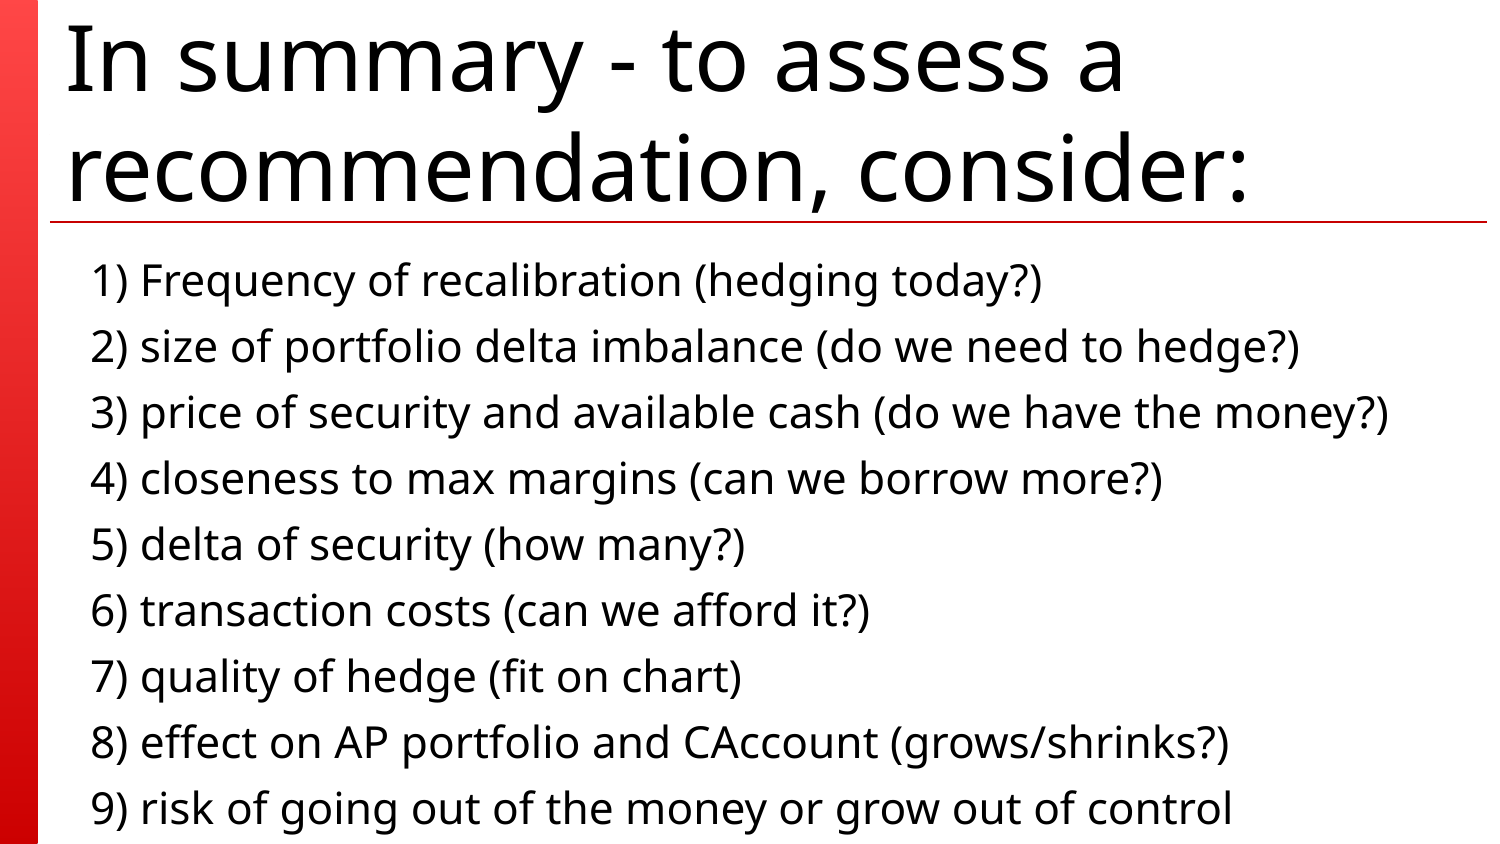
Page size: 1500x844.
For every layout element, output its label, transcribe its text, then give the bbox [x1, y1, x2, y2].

title In summary - to assess a recommendation, consider: [50, 9, 1488, 210]
list 1) Frequency of recalibration (hedging today?) 2) size of portfolio delta imbalance (do we need to hedge?) 3) price of security and available cash (do we have the money?) 4) closeness to max margins (can we borrow more?) 5) delta of security (how many?) 6) transaction costs (can we afford it?) 7) quality of hedge (fit on chart) 8) effect on AP portfolio and CAccount (grows/shrinks?) 9) risk of going out of the money or grow out of control [75, 234, 1475, 844]
